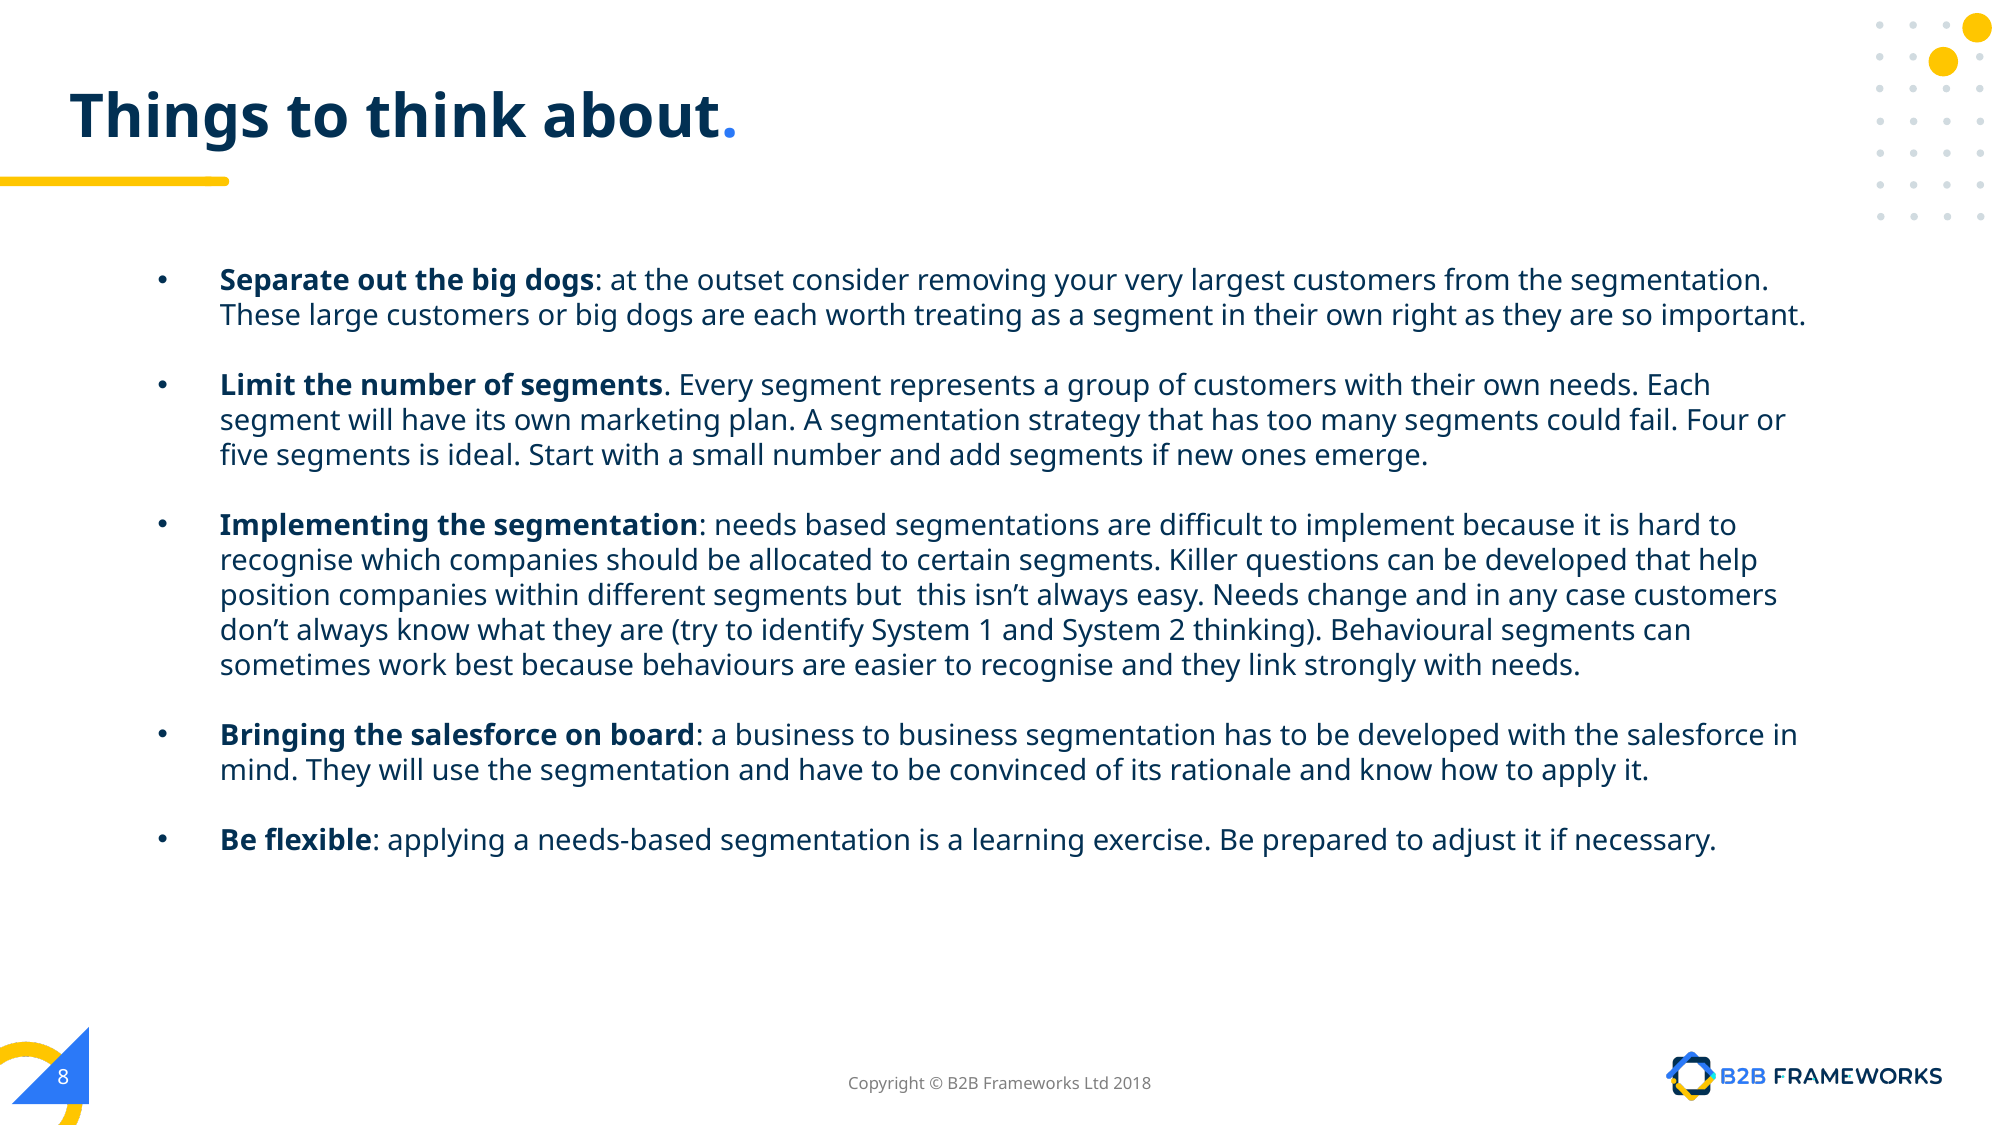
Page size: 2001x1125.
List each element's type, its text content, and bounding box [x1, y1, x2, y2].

title Things to think about. [54, 77, 1207, 168]
footer Copyright © B2B Frameworks Ltd 2018 [662, 1052, 1338, 1113]
picture [0, 1041, 84, 1125]
slide_number ‹#› [42, 1047, 493, 1108]
text_box Separate out the big dogs: at the outset consider removing your very largest customers from the segmentation. These large customers or big dogs are each worth treating as a segment in their own right as they are so important. Limit the number of segments. Every segment represents a group of customers with their own needs. Each segment will have its own marketing plan. A segmentation strategy that has too many segments could fail. Four or five segments is ideal. Start with a small number and add segments if new ones emerge. Implementing the segmentation: needs based segmentations are difficult to implement because it is hard to recognise which companies should be allocated to certain segments. Killer questions can be developed that help position companies within different segments but this isn’t always easy. Needs change and in any case customers don’t always know what they are (try to identify System 1 and System 2 thinking). Behavioural segments can sometimes work best because behaviours are easier to recognise and they link strongly with needs. Bringing the salesforce on board: a business to business segmentation has to be developed with the salesforce in mind. They will use the segmentation and have to be convinced of its rationale and know how to apply it. Be flexible: applying a needs-based segmentation is a learning exercise. Be prepared to adjust it if necessary. [142, 254, 1836, 899]
picture [1655, 1040, 1952, 1111]
